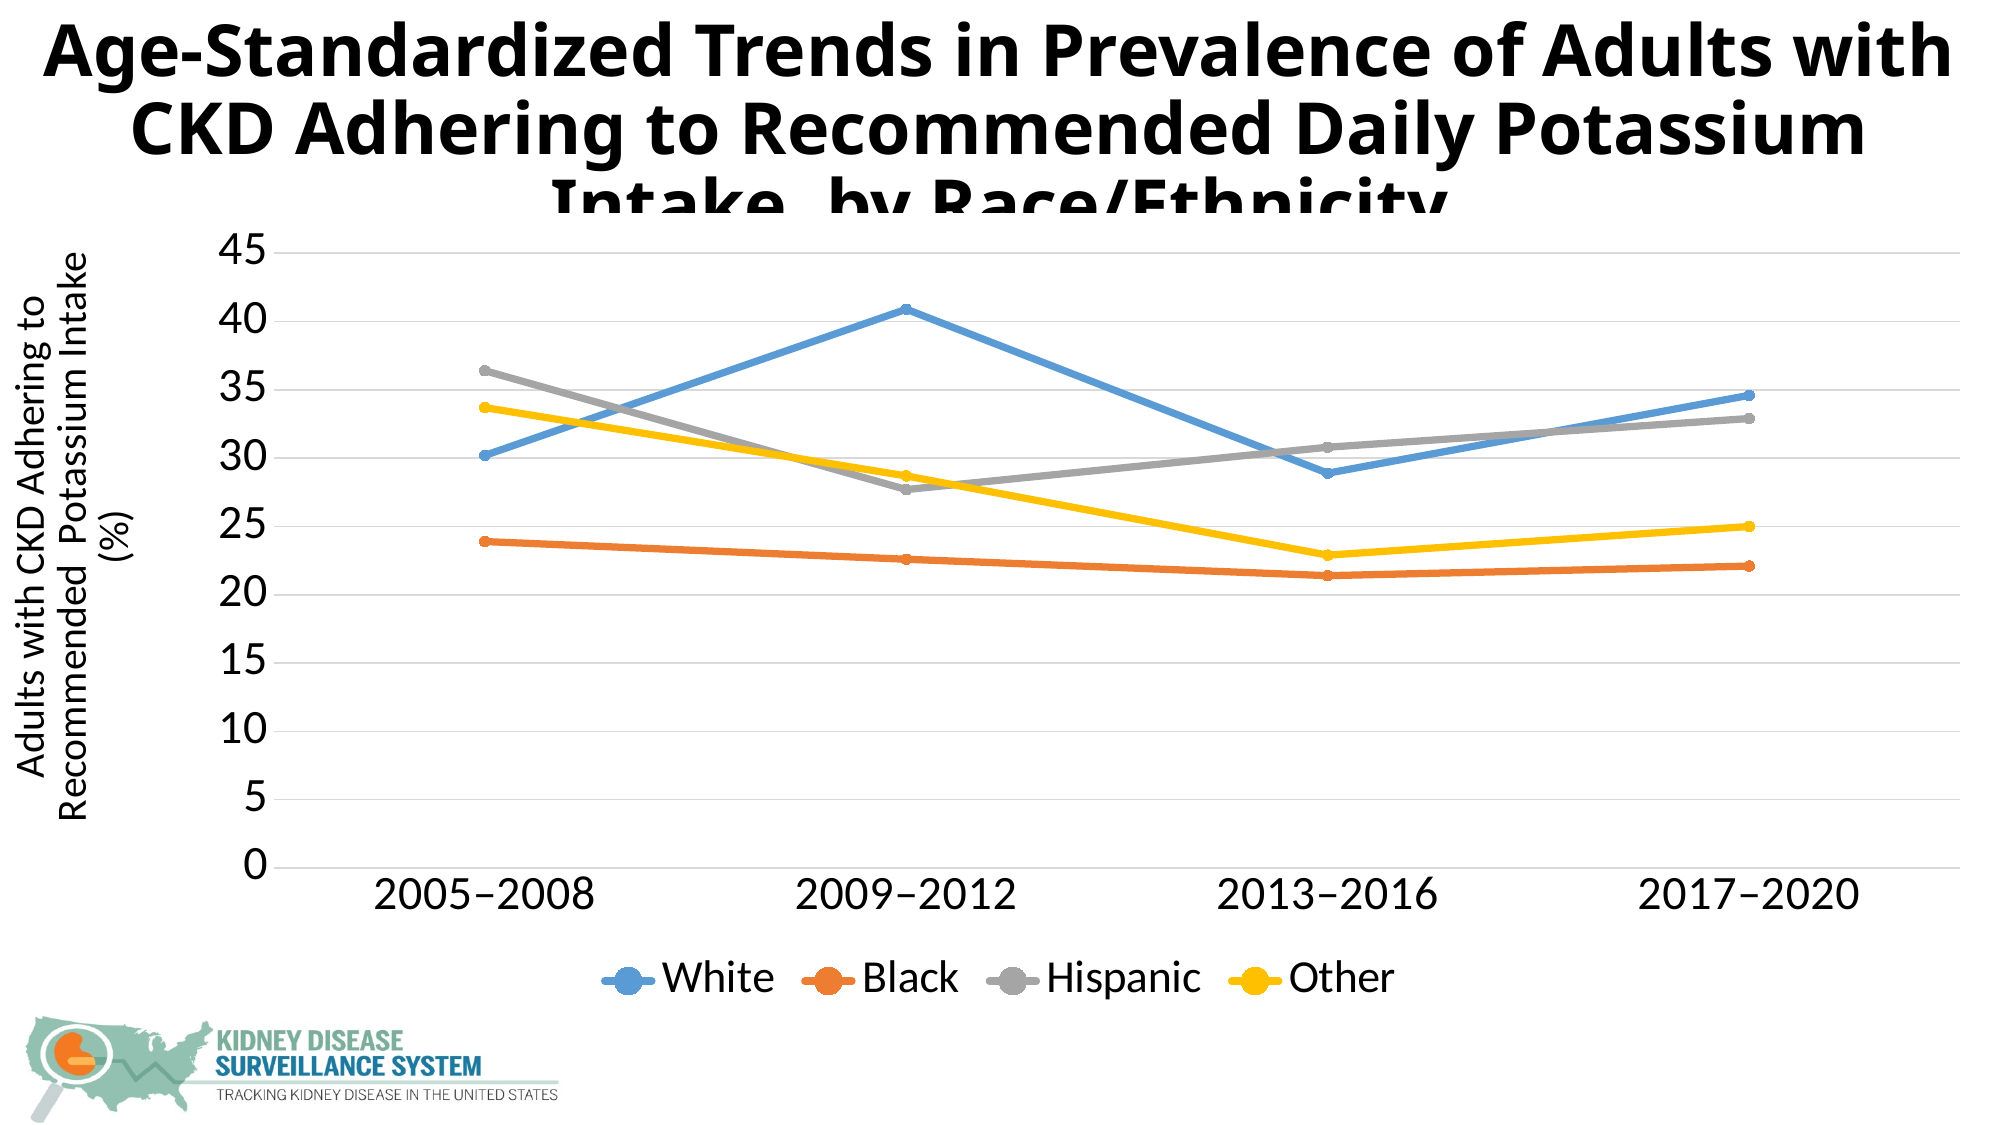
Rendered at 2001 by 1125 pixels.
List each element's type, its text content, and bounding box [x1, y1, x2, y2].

title Age-Standardized Trends in Prevalence of Adults with CKD Adhering to Recommended Daily Potassium Intake, by Race/Ethnicity [27, 22, 1973, 213]
chart [0, 213, 2000, 1014]
picture [22, 1014, 567, 1125]
